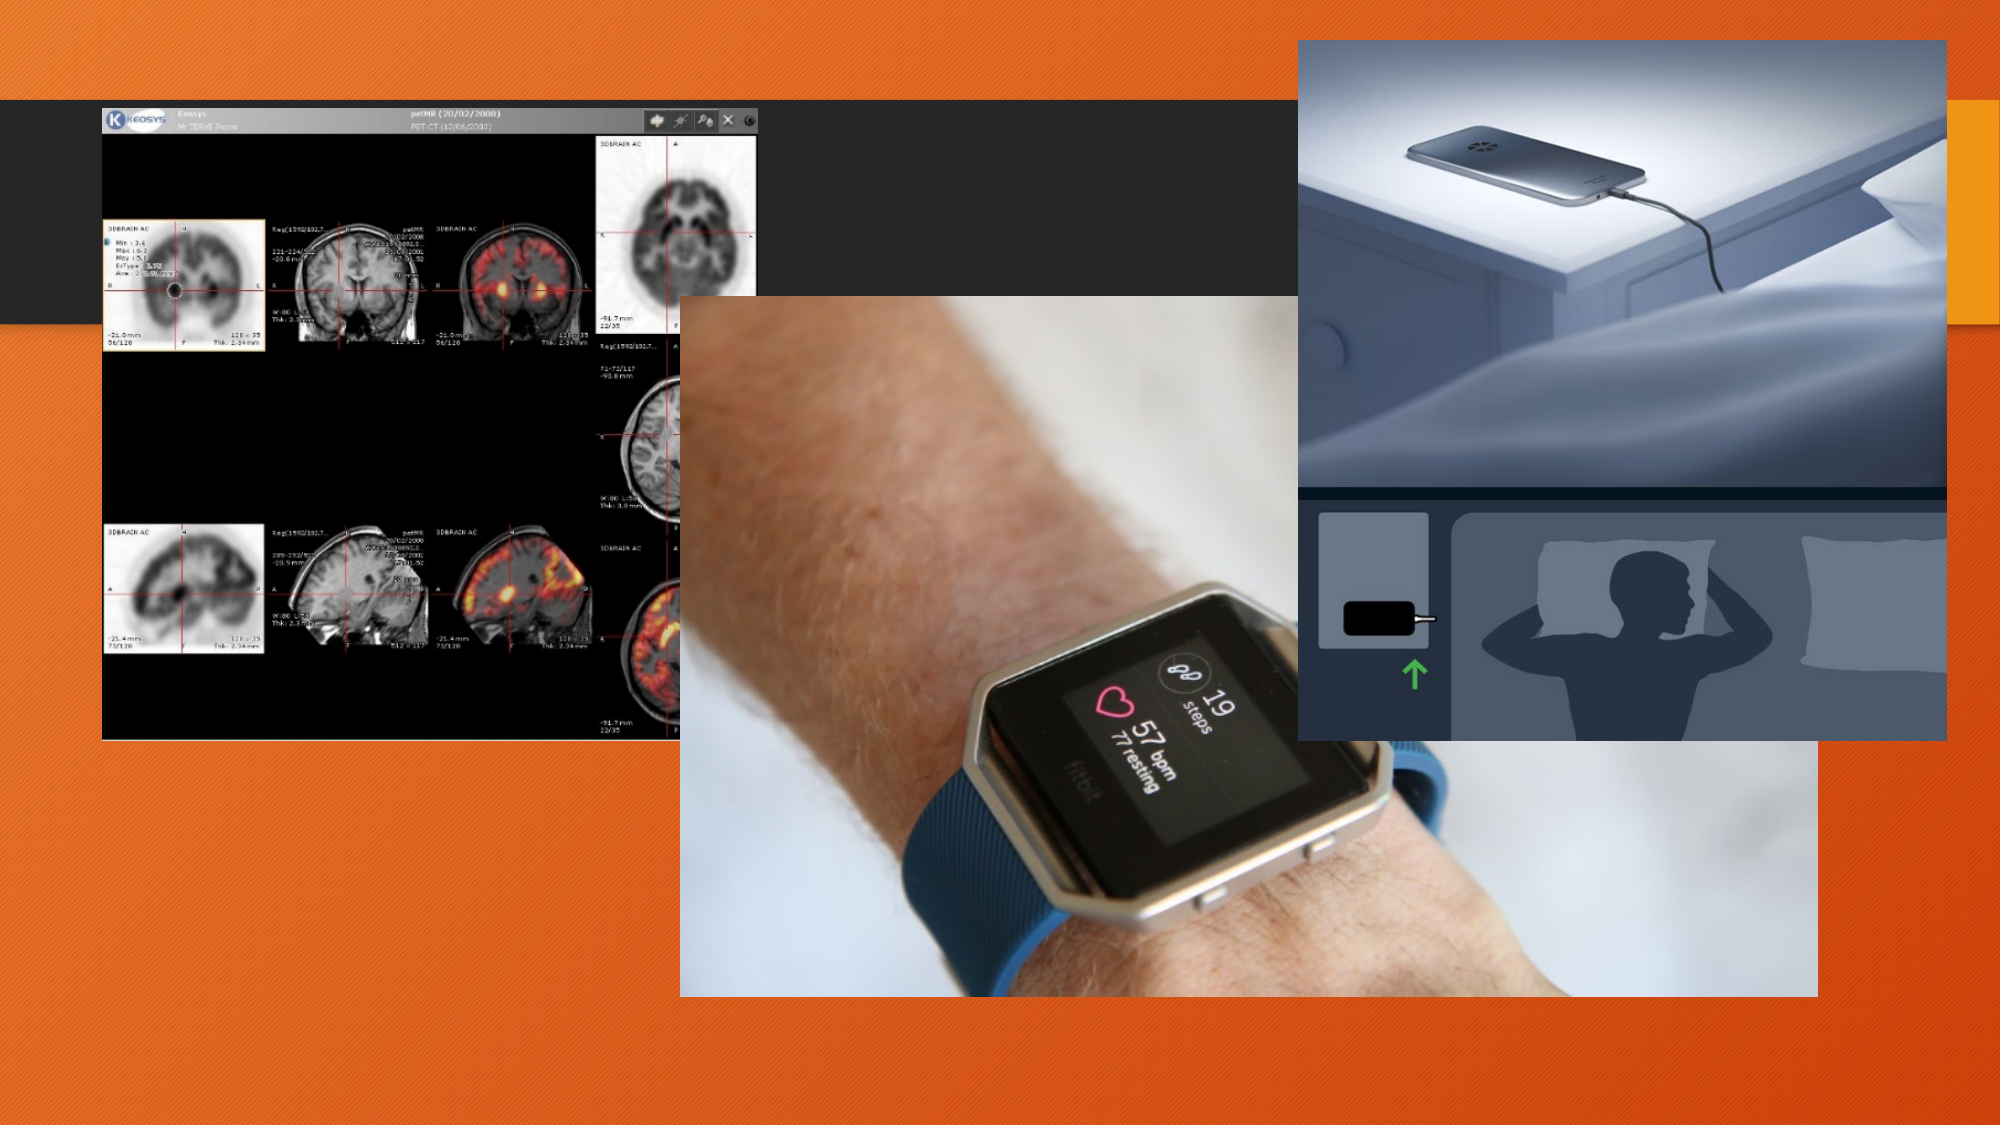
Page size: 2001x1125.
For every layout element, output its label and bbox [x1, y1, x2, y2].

picture [0, 39, 2000, 997]
